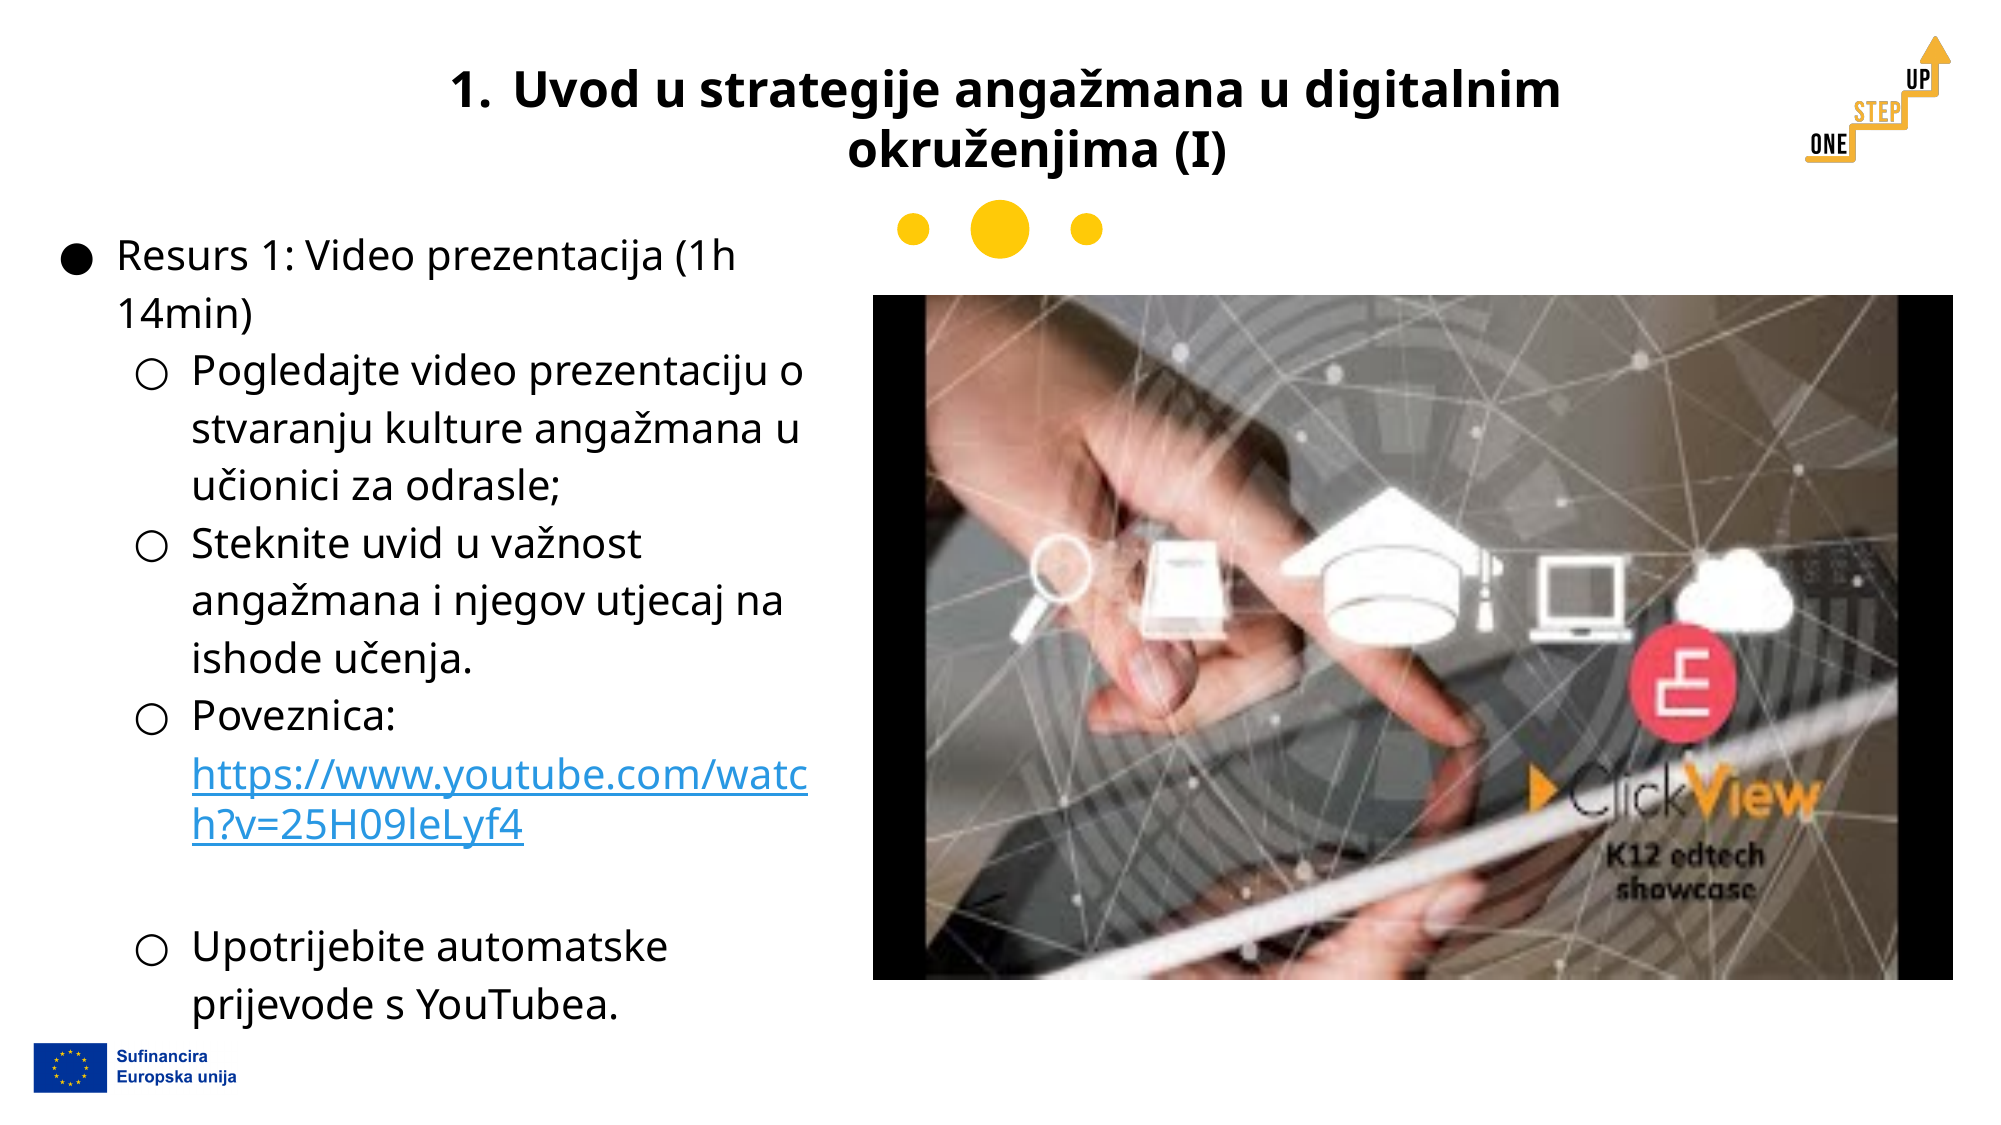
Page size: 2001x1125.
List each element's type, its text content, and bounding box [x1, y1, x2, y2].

picture [873, 295, 1953, 980]
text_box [896, 199, 1103, 259]
text_box Uvod u strategije angažmana u digitalnim okruženjima (I) [363, 17, 1637, 218]
text_box Resurs 1: Video prezentacija (1h 14min) Pogledajte video prezentaciju o stvaranju kulture angažmana u učionici za odrasle; Steknite uvid u važnost angažmana i njegov utjecaj na ishode učenja. Poveznica: https://www.youtube.com/watch?v=25H09leLyf4 Upotrijebite automatske prijevode s YouTubea. [26, 295, 847, 904]
picture [32, 1041, 238, 1095]
picture [1742, 0, 2000, 201]
